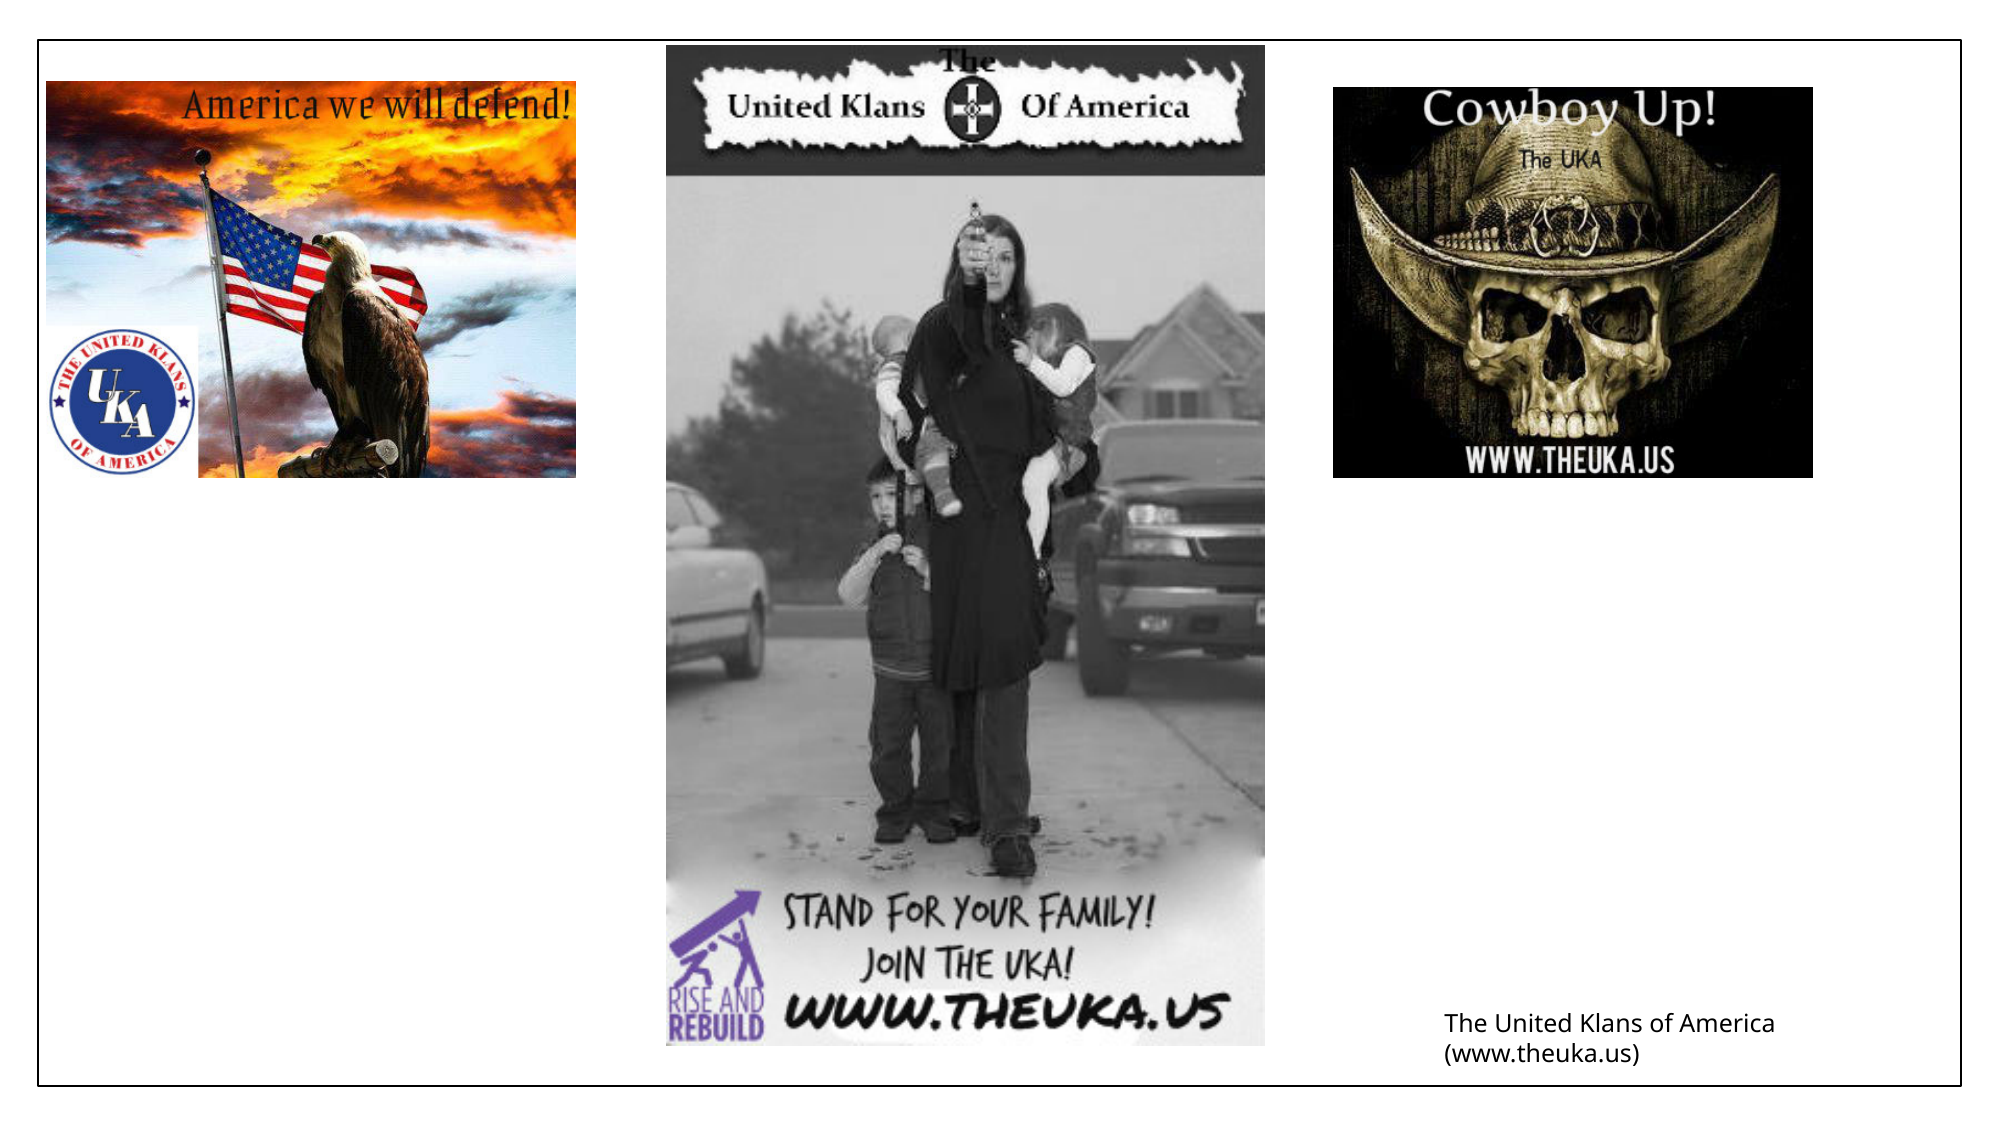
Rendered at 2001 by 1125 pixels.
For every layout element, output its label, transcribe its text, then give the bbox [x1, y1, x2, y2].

text_box The United Klans of America (www.theuka.us) [1429, 999, 1949, 1075]
picture [1333, 87, 1813, 479]
picture [45, 80, 576, 479]
picture [665, 45, 1265, 1046]
